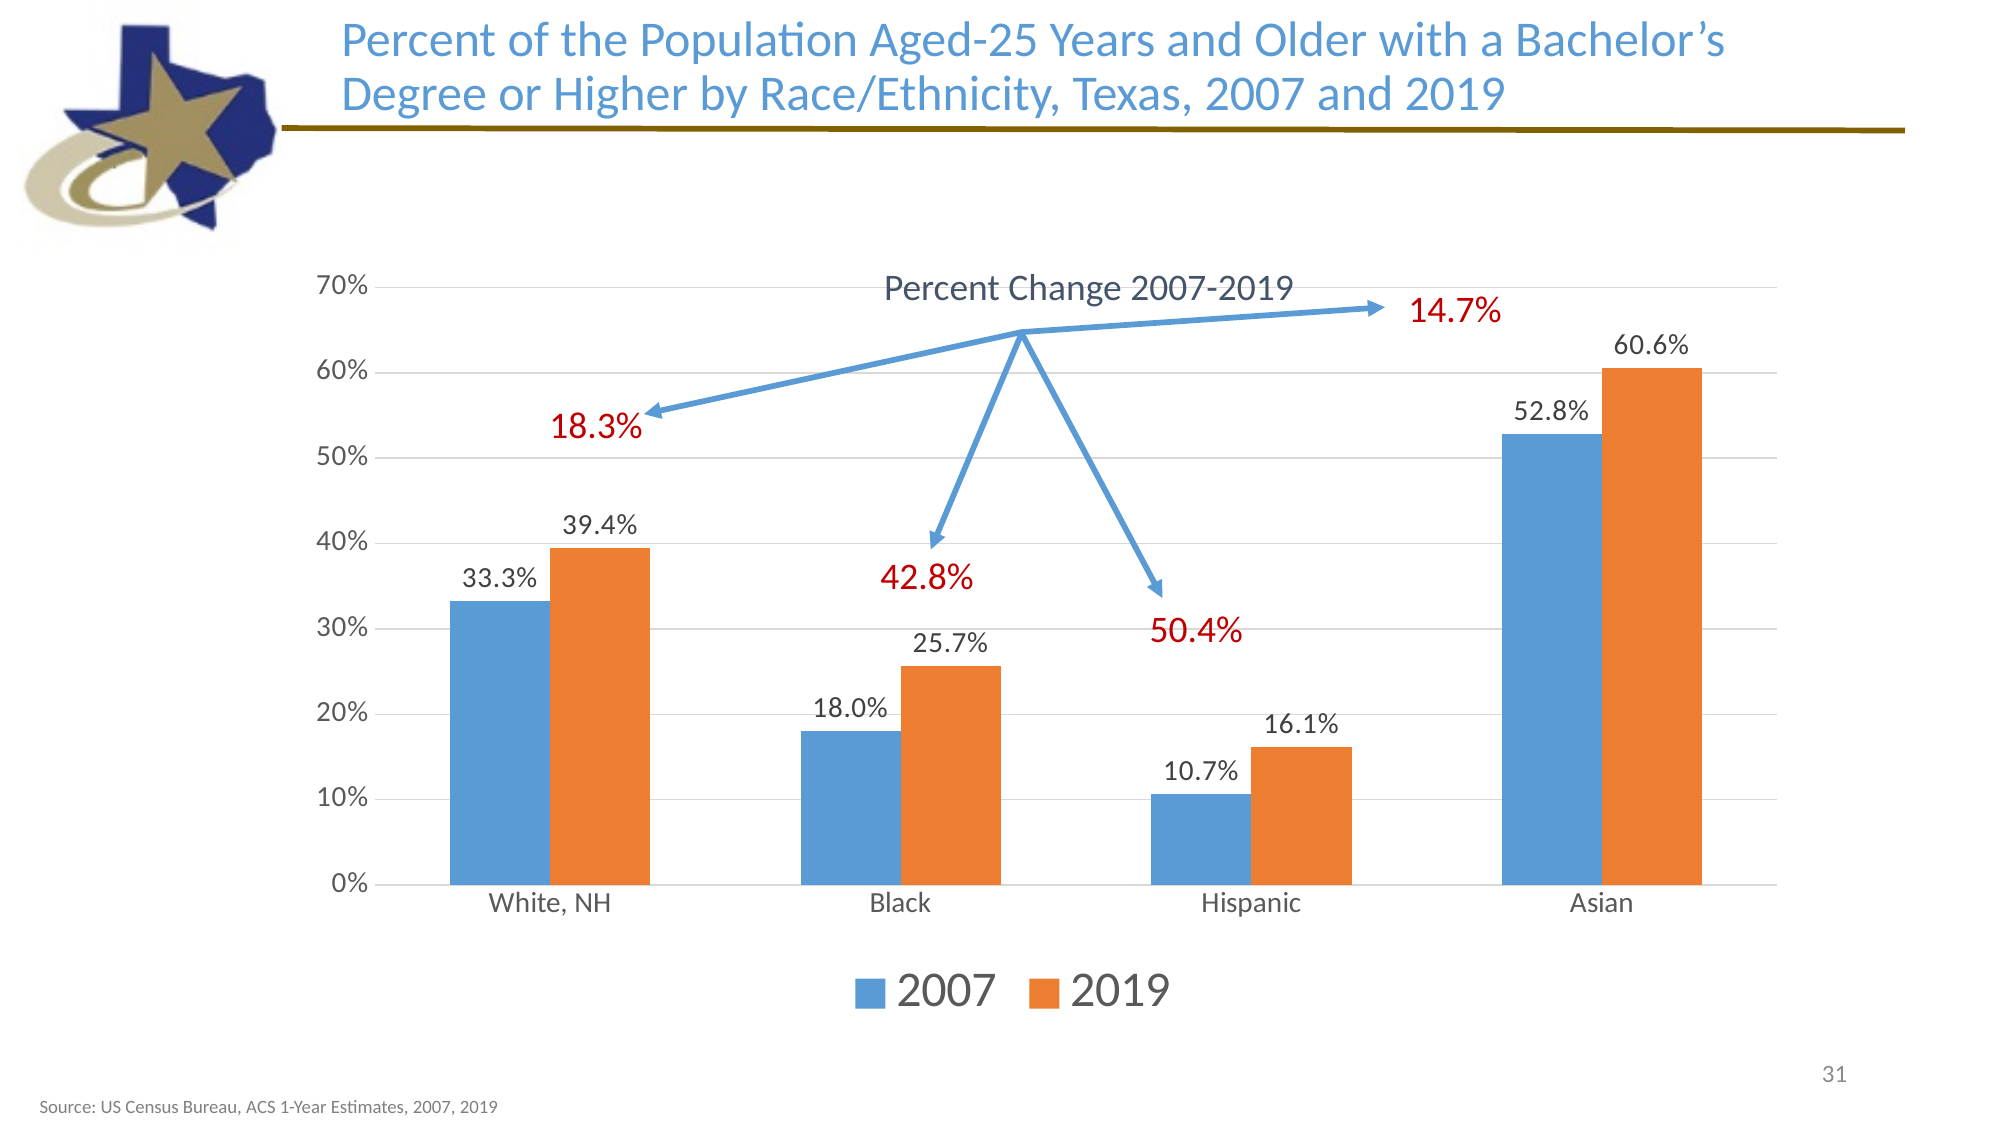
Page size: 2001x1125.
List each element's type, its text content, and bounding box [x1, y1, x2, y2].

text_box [1021, 332, 1163, 599]
title Percent of the Population Aged-25 Years and Older with a Bachelor’s Degree or Higher by Race/Ethnicity, Texas, 2007 and 2019 [326, 0, 1857, 135]
chart [159, 215, 1867, 1029]
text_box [1019, 307, 1385, 333]
text_box Source: US Census Bureau, ACS 1-Year Estimates, 2007, 2019 [24, 1087, 1000, 1125]
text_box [930, 415, 1021, 550]
picture [20, 0, 282, 261]
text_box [643, 332, 1021, 415]
slide_number 31 [1412, 1042, 1863, 1103]
